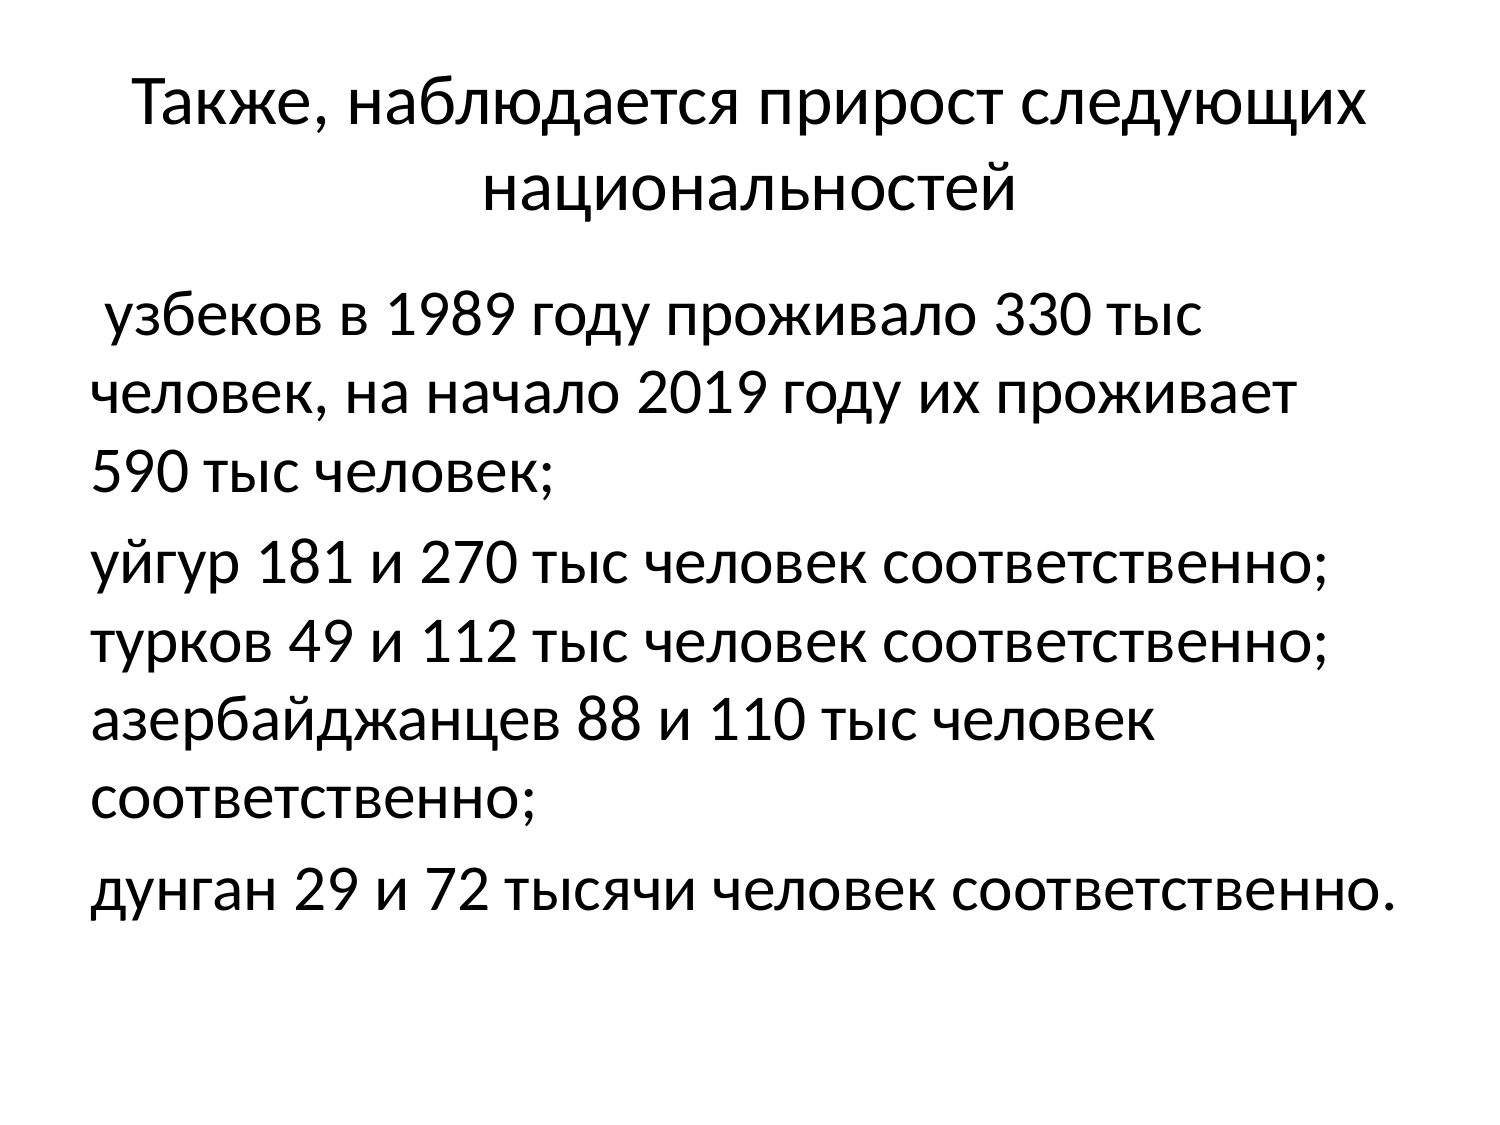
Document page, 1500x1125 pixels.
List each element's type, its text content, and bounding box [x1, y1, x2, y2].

title Также, наблюдается прирост следующих национальностей [75, 45, 1425, 233]
list узбеков в 1989 году проживало 330 тыс человек, на начало 2019 году их проживает 590 тыс человек; уйгур 181 и 270 тыс человек соответственно; турков 49 и 112 тыс человек соответственно; азербайджанцев 88 и 110 тыс человек соответственно; дунган 29 и 72 тысячи человек соответственно. [75, 262, 1425, 1005]
